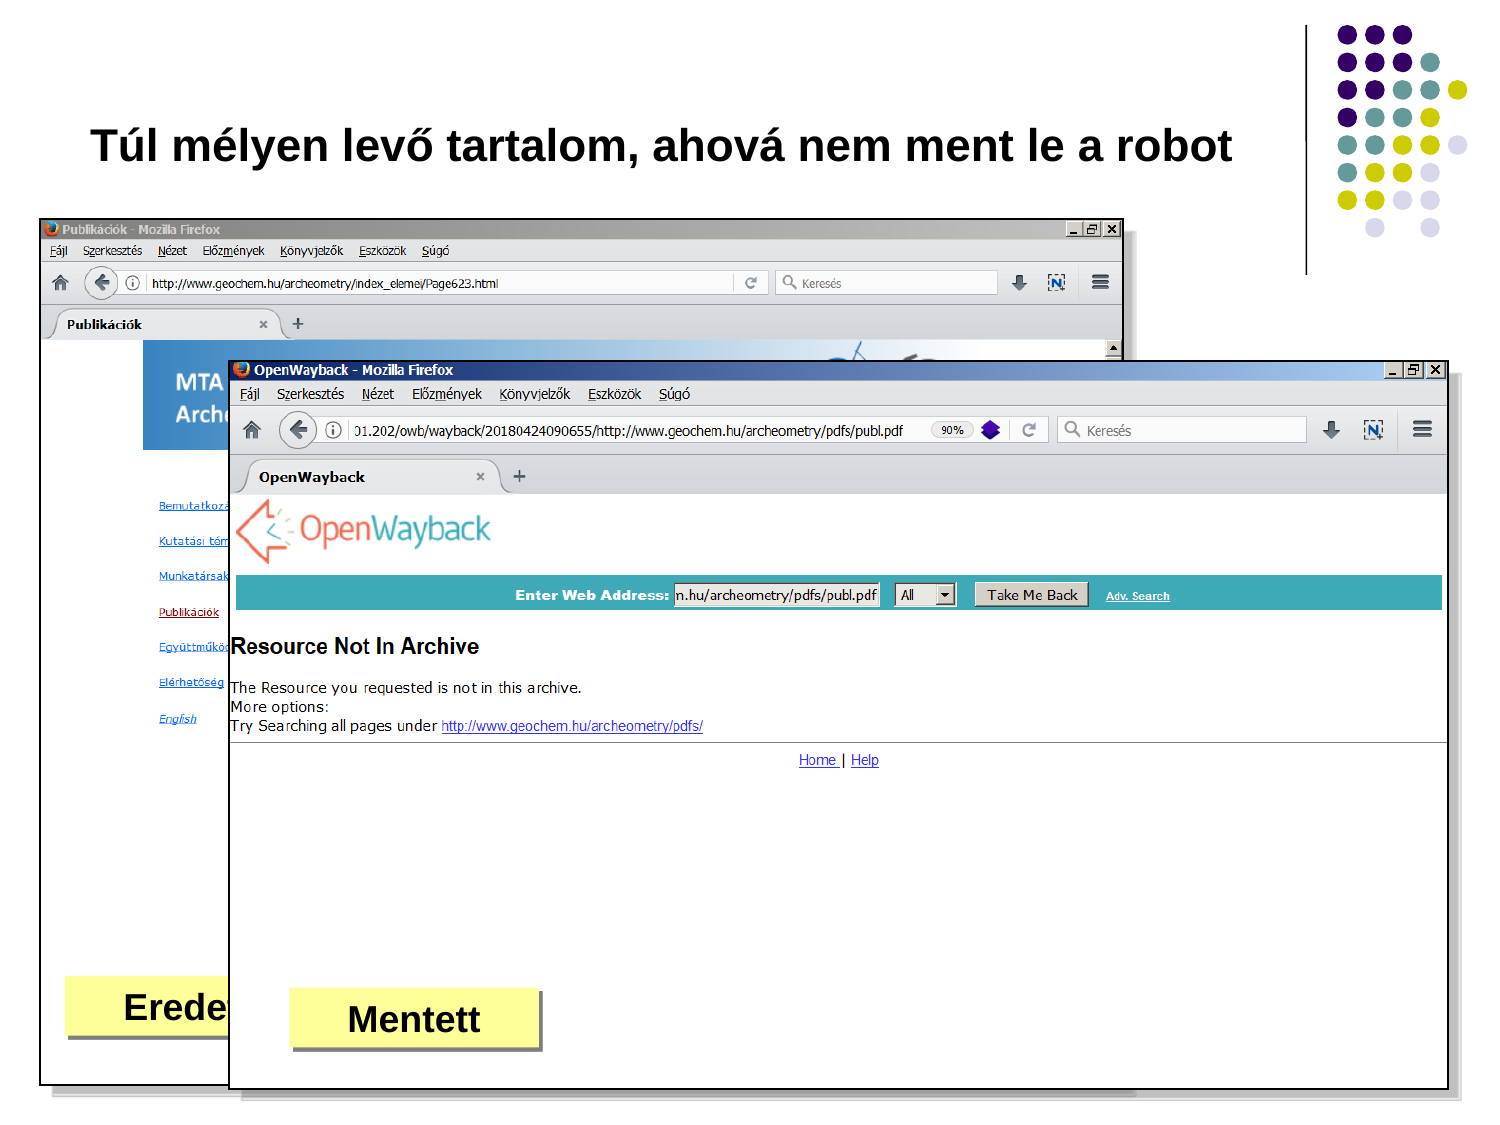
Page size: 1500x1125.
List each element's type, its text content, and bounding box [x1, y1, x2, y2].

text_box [40, 219, 1122, 1085]
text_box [229, 361, 1447, 1089]
title Túl mélyen levő tartalom, ahová nem ment le a robot [74, 56, 1313, 179]
